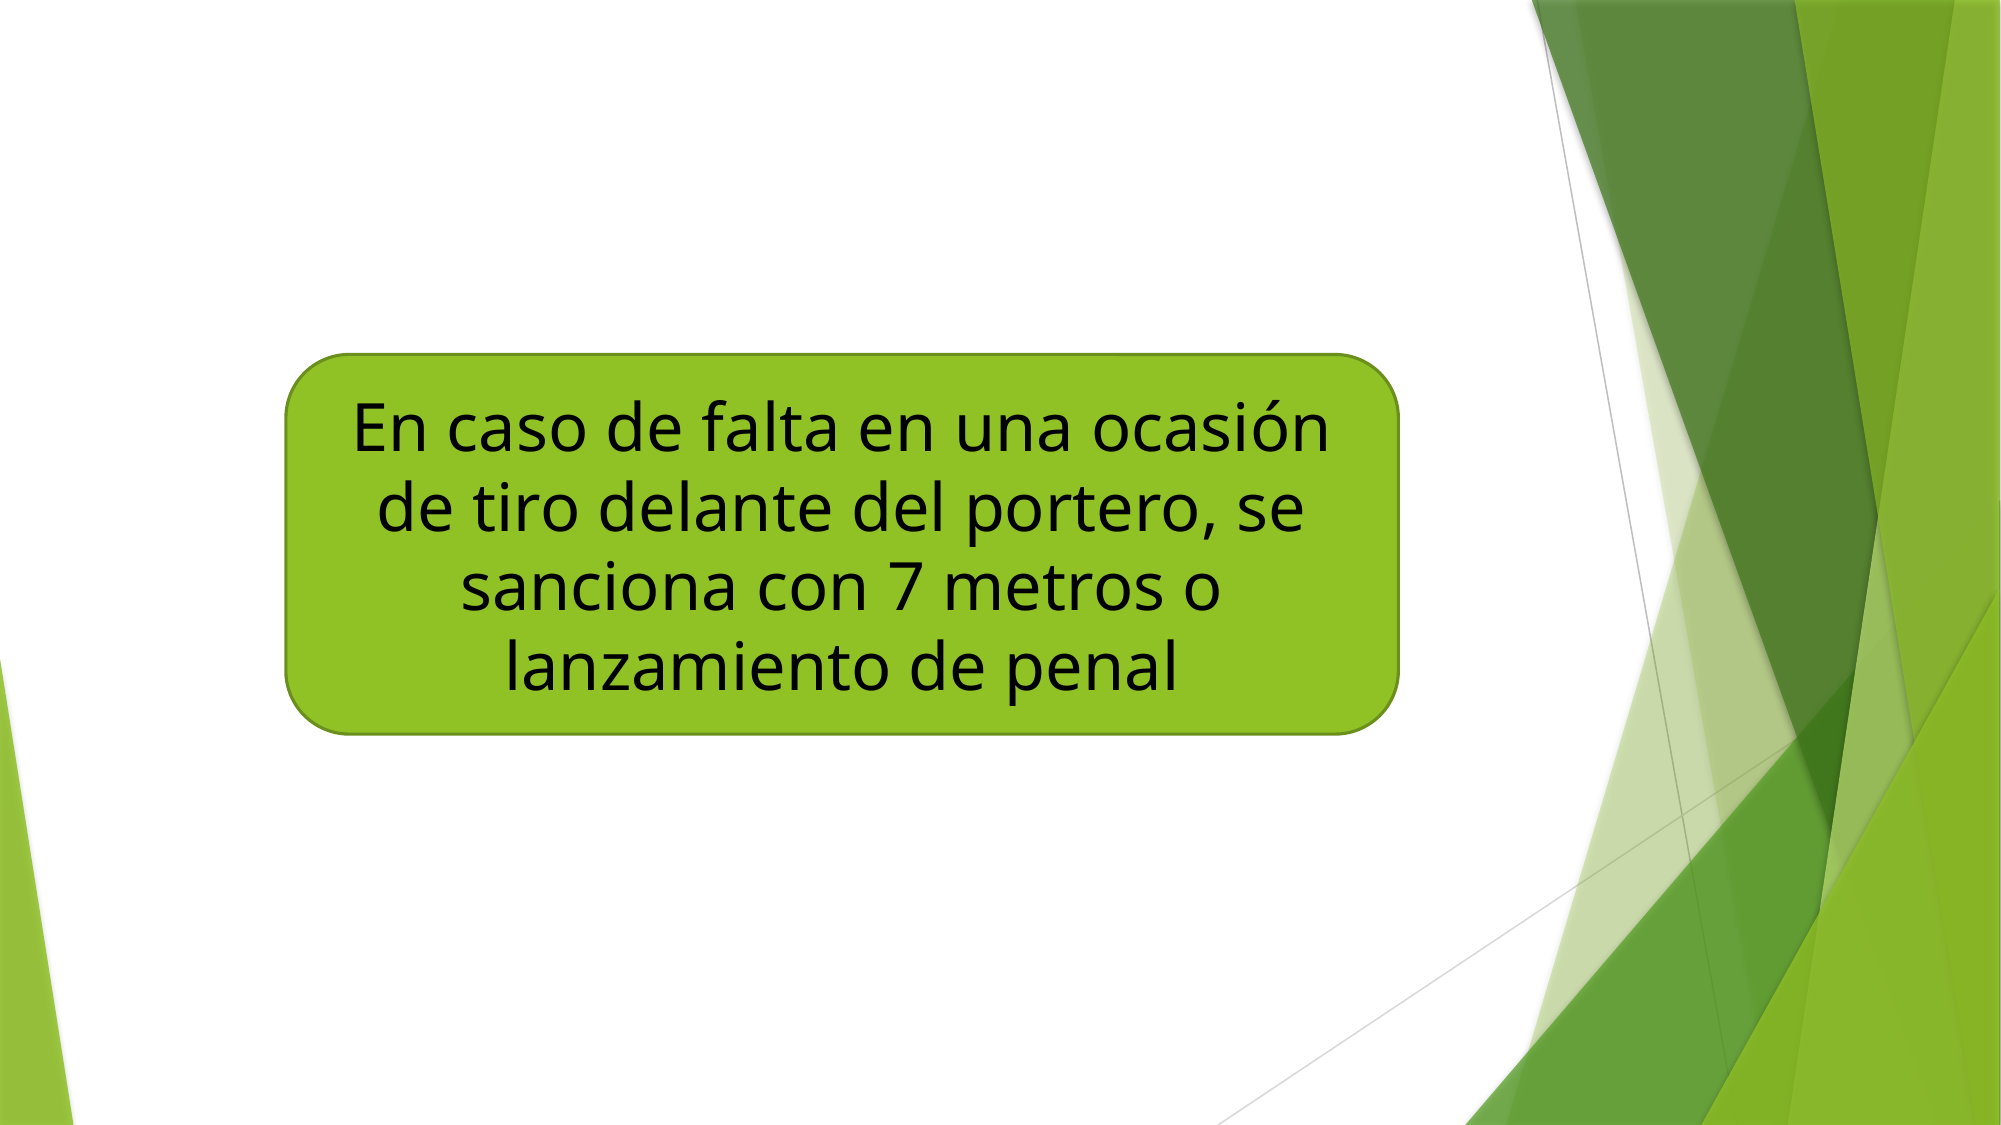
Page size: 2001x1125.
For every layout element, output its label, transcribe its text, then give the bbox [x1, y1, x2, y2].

text_box En caso de falta en una ocasión de tiro delante del portero, se sanciona con 7 metros o lanzamiento de penal [284, 352, 1400, 736]
